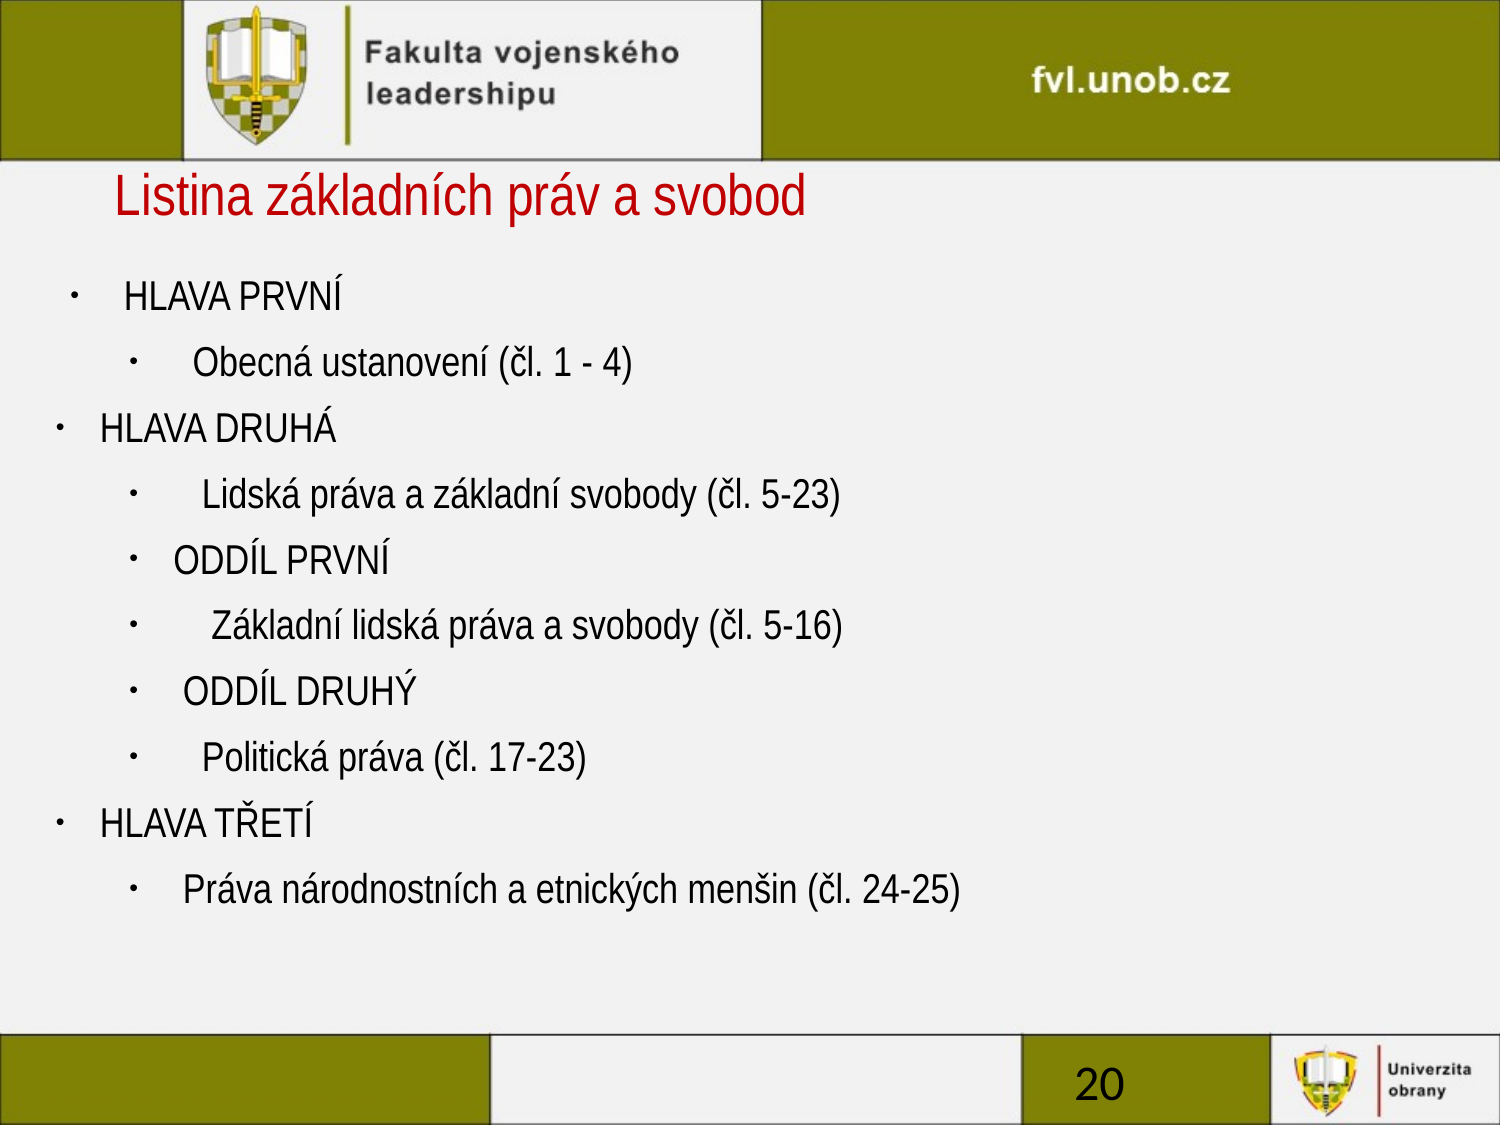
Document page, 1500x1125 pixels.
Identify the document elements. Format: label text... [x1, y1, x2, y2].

list HLAVA PRVNÍ Obecná ustanovení (čl. 1 - 4) HLAVA DRUHÁ Lidská práva a základní svobody (čl. 5-23) ODDÍL PRVNÍ Základní lidská práva a svobody (čl. 5-16) ODDÍL DRUHÝ Politická práva (čl. 17-23) HLAVA TŘETÍ Práva národnostních a etnických menšin (čl. 24-25) [41, 267, 1427, 1111]
picture [0, 0, 1500, 1125]
slide_number 20 [1059, 1042, 1189, 1103]
title Listina základních práv a svobod [100, 172, 1294, 267]
